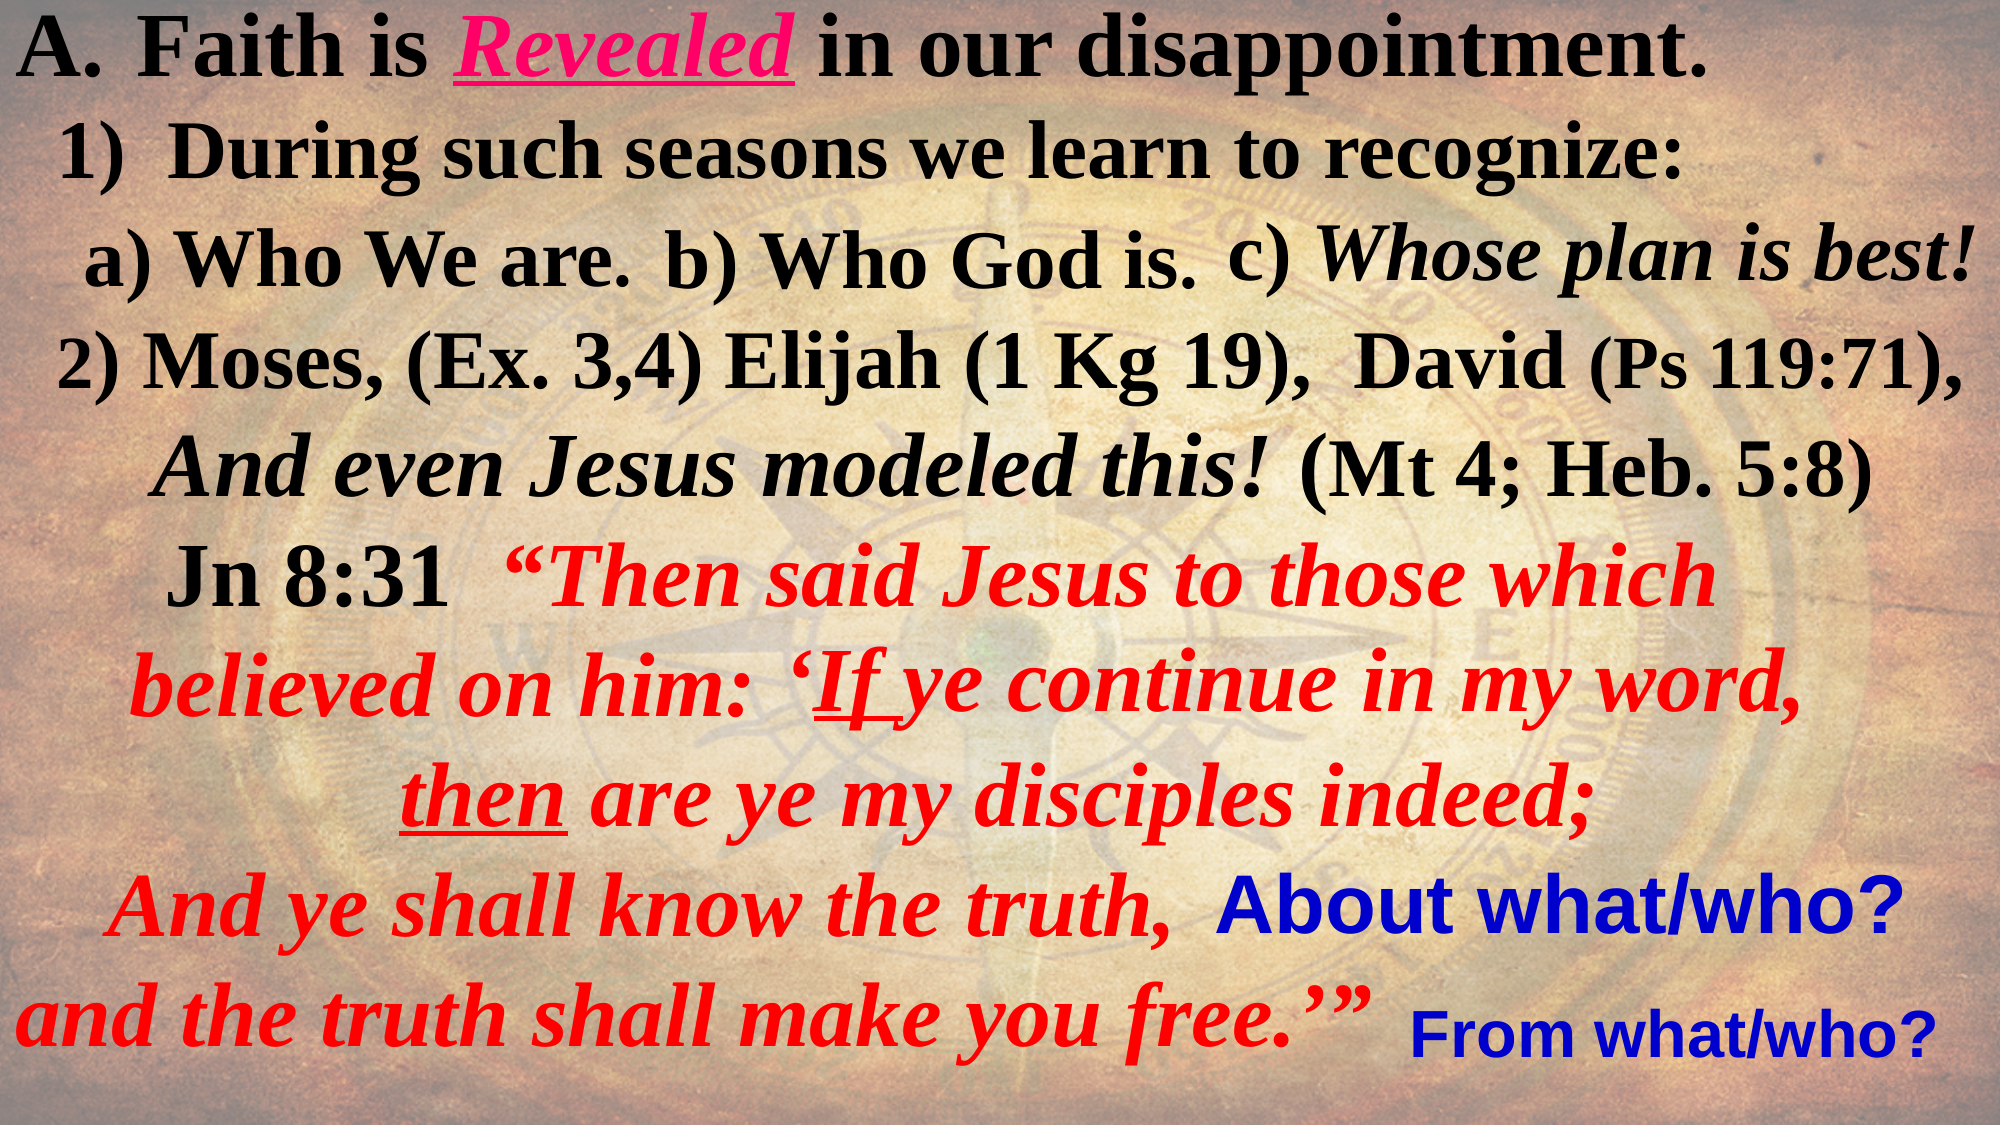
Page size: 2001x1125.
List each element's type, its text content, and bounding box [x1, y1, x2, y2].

text_box ‘If ye continue in my word, [632, 612, 1983, 738]
text_box From what/who? [1394, 983, 1983, 1078]
text_box c) Whose plan is best! [1212, 189, 2000, 305]
text_box Faith is Revealed in our disappointment. 1) During such seasons we learn to recognize: a) Who We are. 2) Moses, (Ex. 3,4) Elijah (1 Kg 19), David (Ps 119:71), And even Jesus modeled this! (Mt 4; Heb. 5:8) Jn 8:31 “Then said Jesus to those which believed on him: then are ye my disciples indeed; And ye shall know the truth, and the truth shall make you free.’” [0, 0, 2000, 1072]
text_box About what/who? [1199, 843, 2000, 958]
text_box b) Who God is. [649, 197, 1250, 313]
